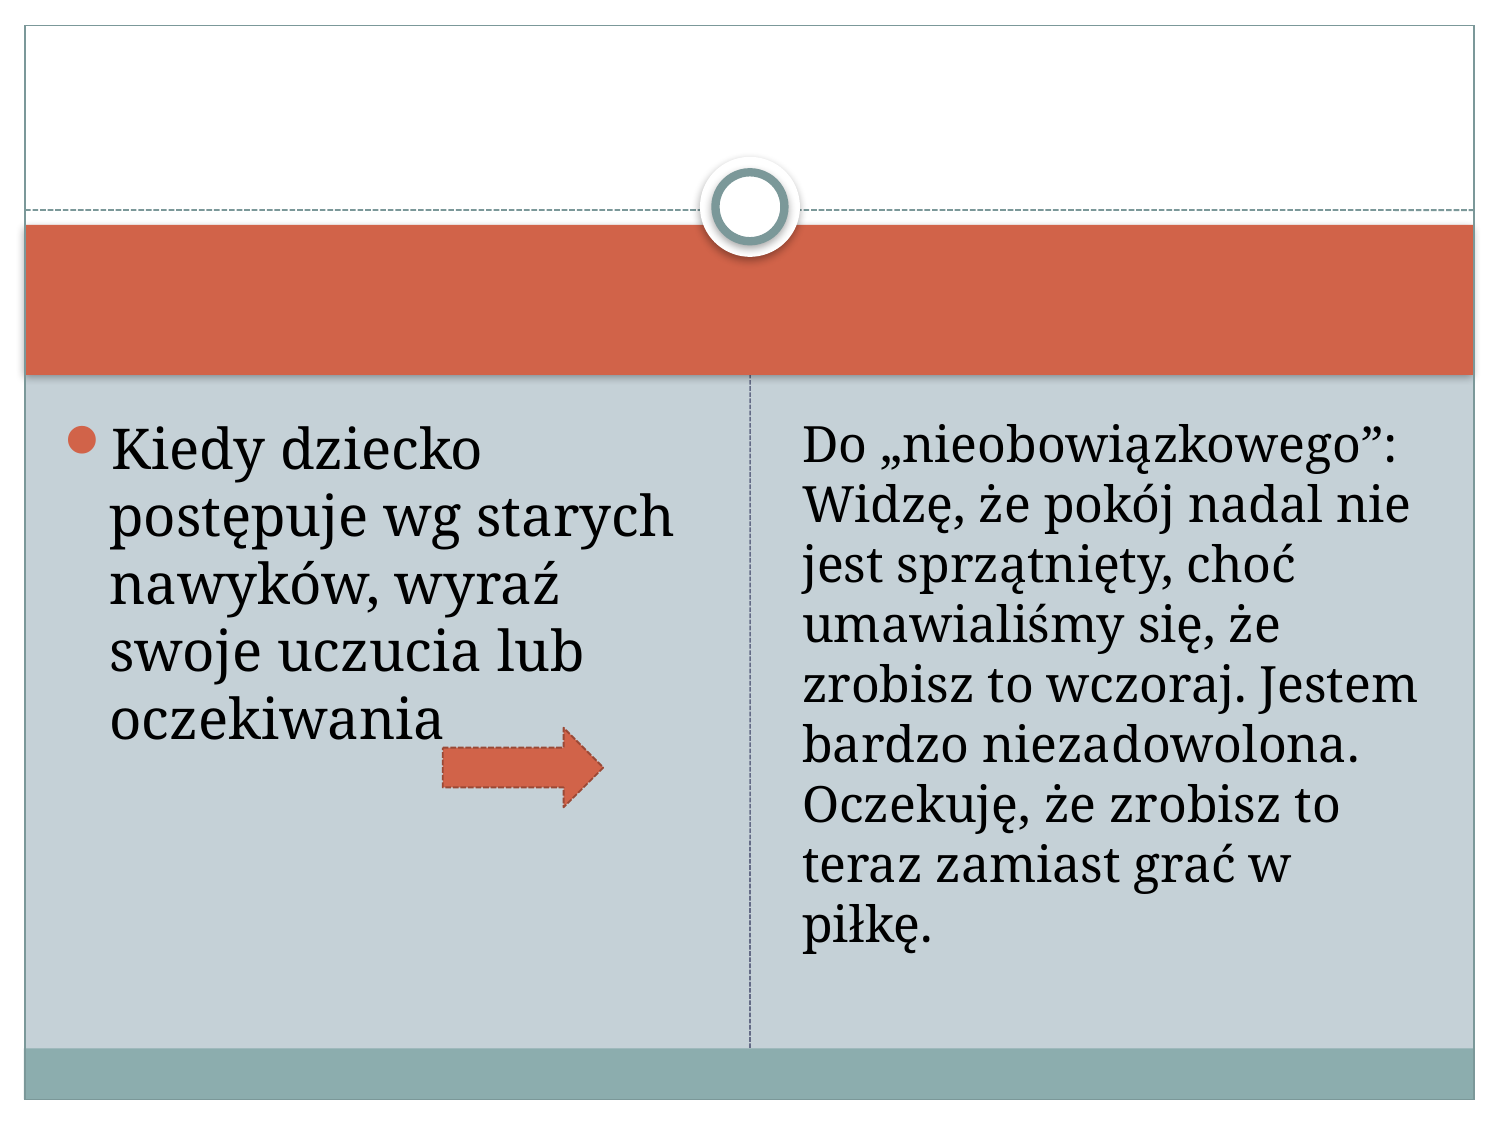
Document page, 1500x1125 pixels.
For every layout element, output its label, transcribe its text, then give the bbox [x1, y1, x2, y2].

text_box [441, 726, 604, 809]
list Do „nieobowiązkowego”: Widzę, że pokój nadal nie jest sprzątnięty, choć umawialiśmy się, że zrobisz to wczoraj. Jestem bardzo niezadowolona. Oczekuję, że zrobisz to teraz zamiast grać w piłkę. [787, 405, 1450, 1033]
list Kiedy dziecko postępuje wg starych nawyków, wyraź swoje uczucia lub oczekiwania [49, 405, 713, 1032]
